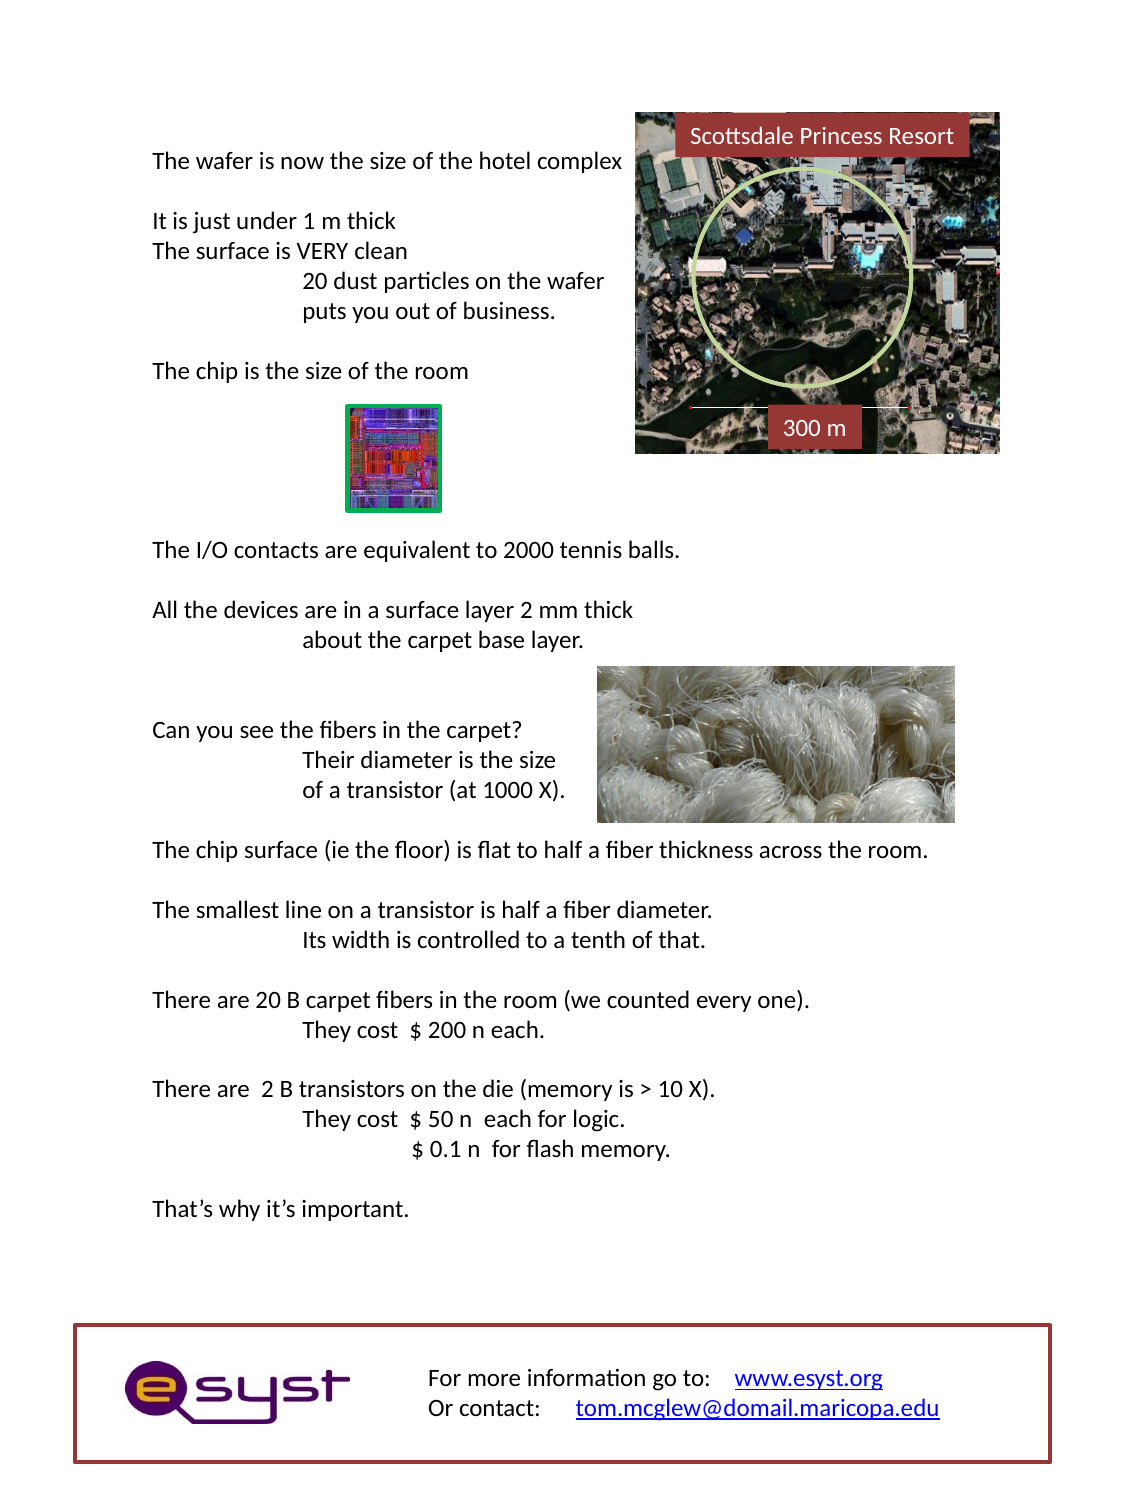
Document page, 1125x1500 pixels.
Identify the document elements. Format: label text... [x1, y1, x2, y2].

text_box The wafer is now the size of the hotel complex It is just under 1 m thick The surface is VERY clean 20 dust particles on the wafer puts you out of business. The chip is the size of the room The I/O contacts are equivalent to 2000 tennis balls. All the devices are in a surface layer 2 mm thick about the carpet base layer. Can you see the fibers in the carpet? Their diameter is the size of a transistor (at 1000 X). The chip surface (ie the floor) is flat to half a fiber thickness across the room. The smallest line on a transistor is half a fiber diameter. Its width is controlled to a tenth of that. There are 20 B carpet fibers in the room (we counted every one). They cost $ 200 n each. There are 2 B transistors on the die (memory is > 10 X). They cost $ 50 n each for logic. $ 0.1 n for flash memory. That’s why it’s important. [137, 137, 988, 1231]
picture [349, 408, 438, 509]
text_box For more information go to: www.esyst.org Or contact: tom.mcglew@domail.maricopa.edu [413, 1354, 1001, 1430]
picture [596, 666, 956, 823]
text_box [635, 112, 1001, 454]
text_box [73, 1323, 1052, 1464]
picture [124, 1360, 351, 1424]
